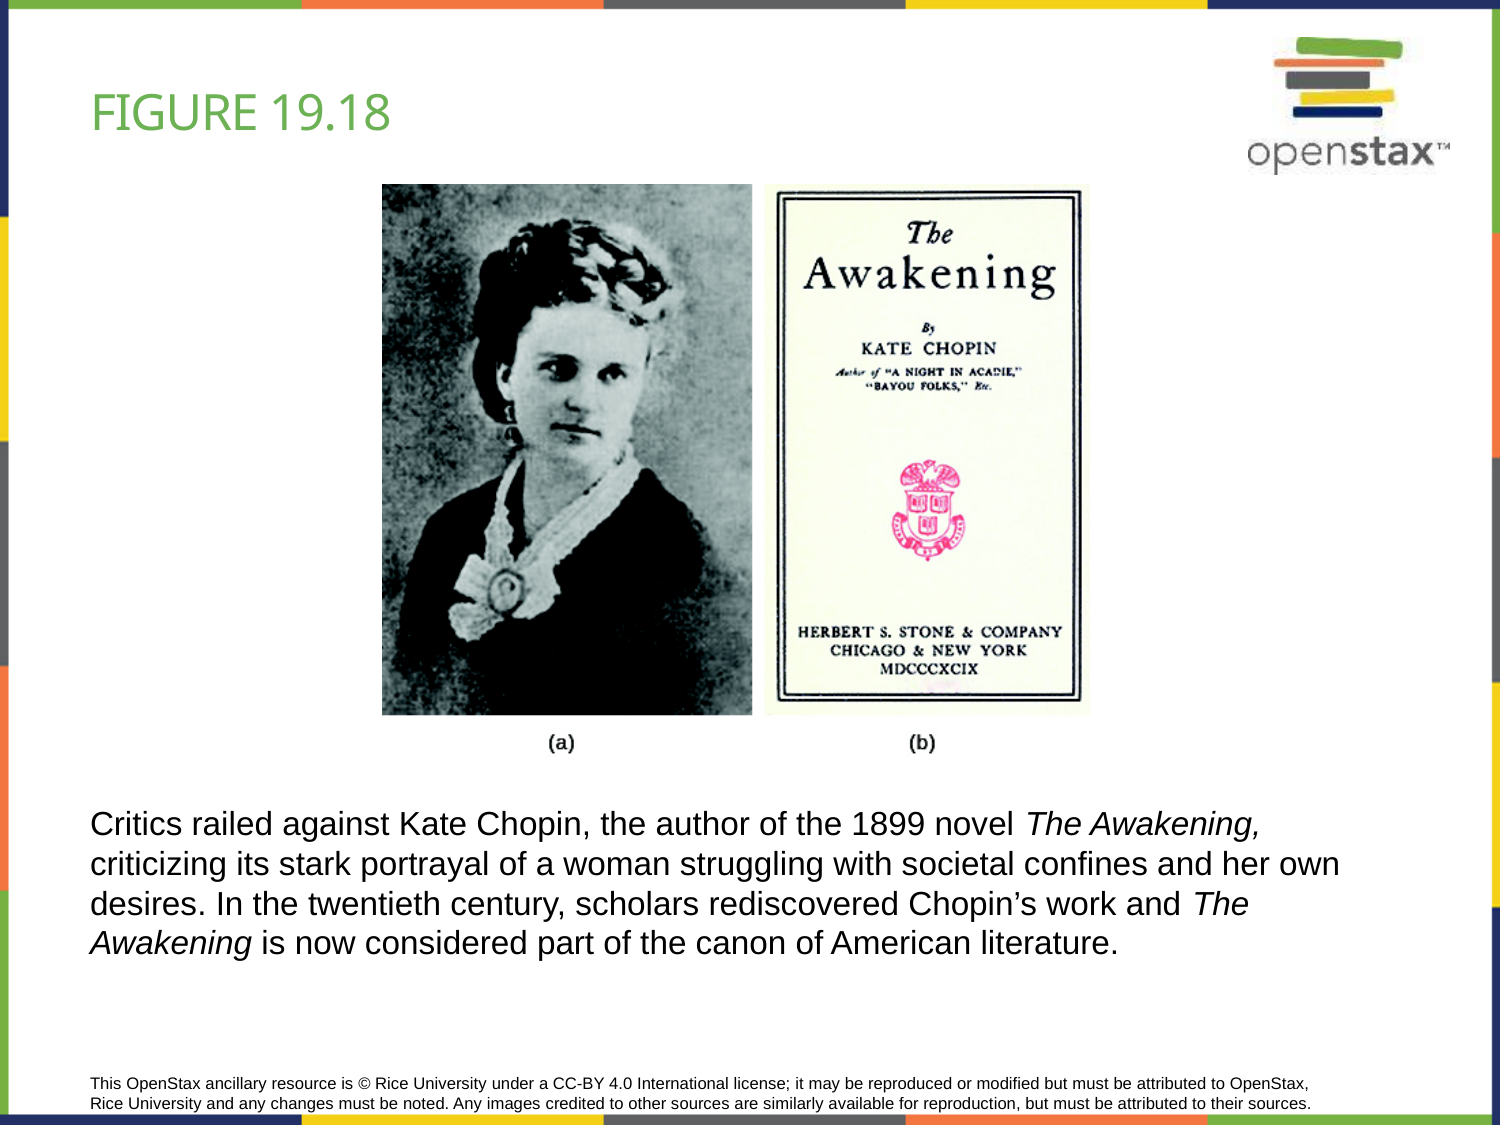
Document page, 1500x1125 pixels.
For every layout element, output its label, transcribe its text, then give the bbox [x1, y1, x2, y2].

title Figure 19.18 [75, 39, 1246, 148]
list Critics railed against Kate Chopin, the author of the 1899 novel The Awakening, criticizing its stark portrayal of a woman struggling with societal confines and her own desires. In the twentieth century, scholars rediscovered Chopin’s work and The Awakening is now considered part of the canon of American literature. [75, 794, 1398, 986]
footer This OpenStax ancillary resource is © Rice University under a CC-BY 4.0 International license; it may be reproduced or modified but must be attributed to OpenStax, Rice University and any changes must be noted. Any images credited to other sources are similarly available for reproduction, but must be attributed to their sources. [75, 1065, 1350, 1112]
picture [0, 0, 1500, 1125]
